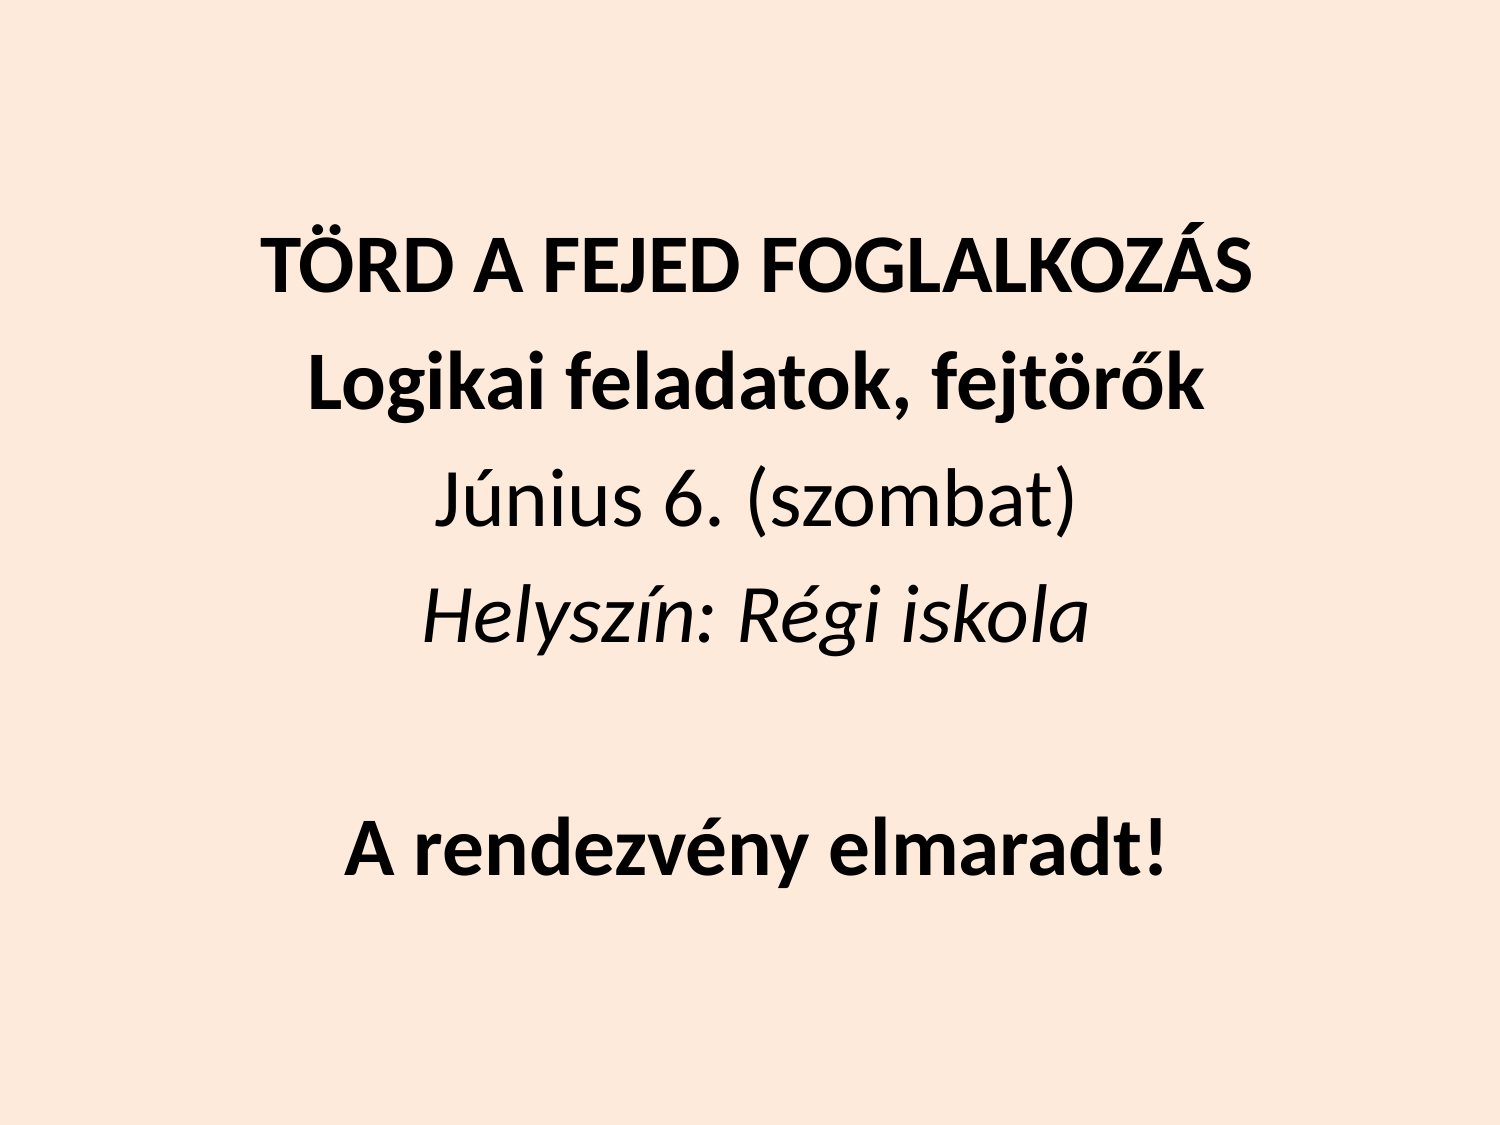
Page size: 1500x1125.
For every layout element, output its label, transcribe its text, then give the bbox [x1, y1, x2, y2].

list TÖRD A FEJED FOGLALKOZÁS Logikai feladatok, fejtörők Június 6. (szombat) Helyszín: Régi iskola A rendezvény elmaradt! [82, 202, 1432, 923]
